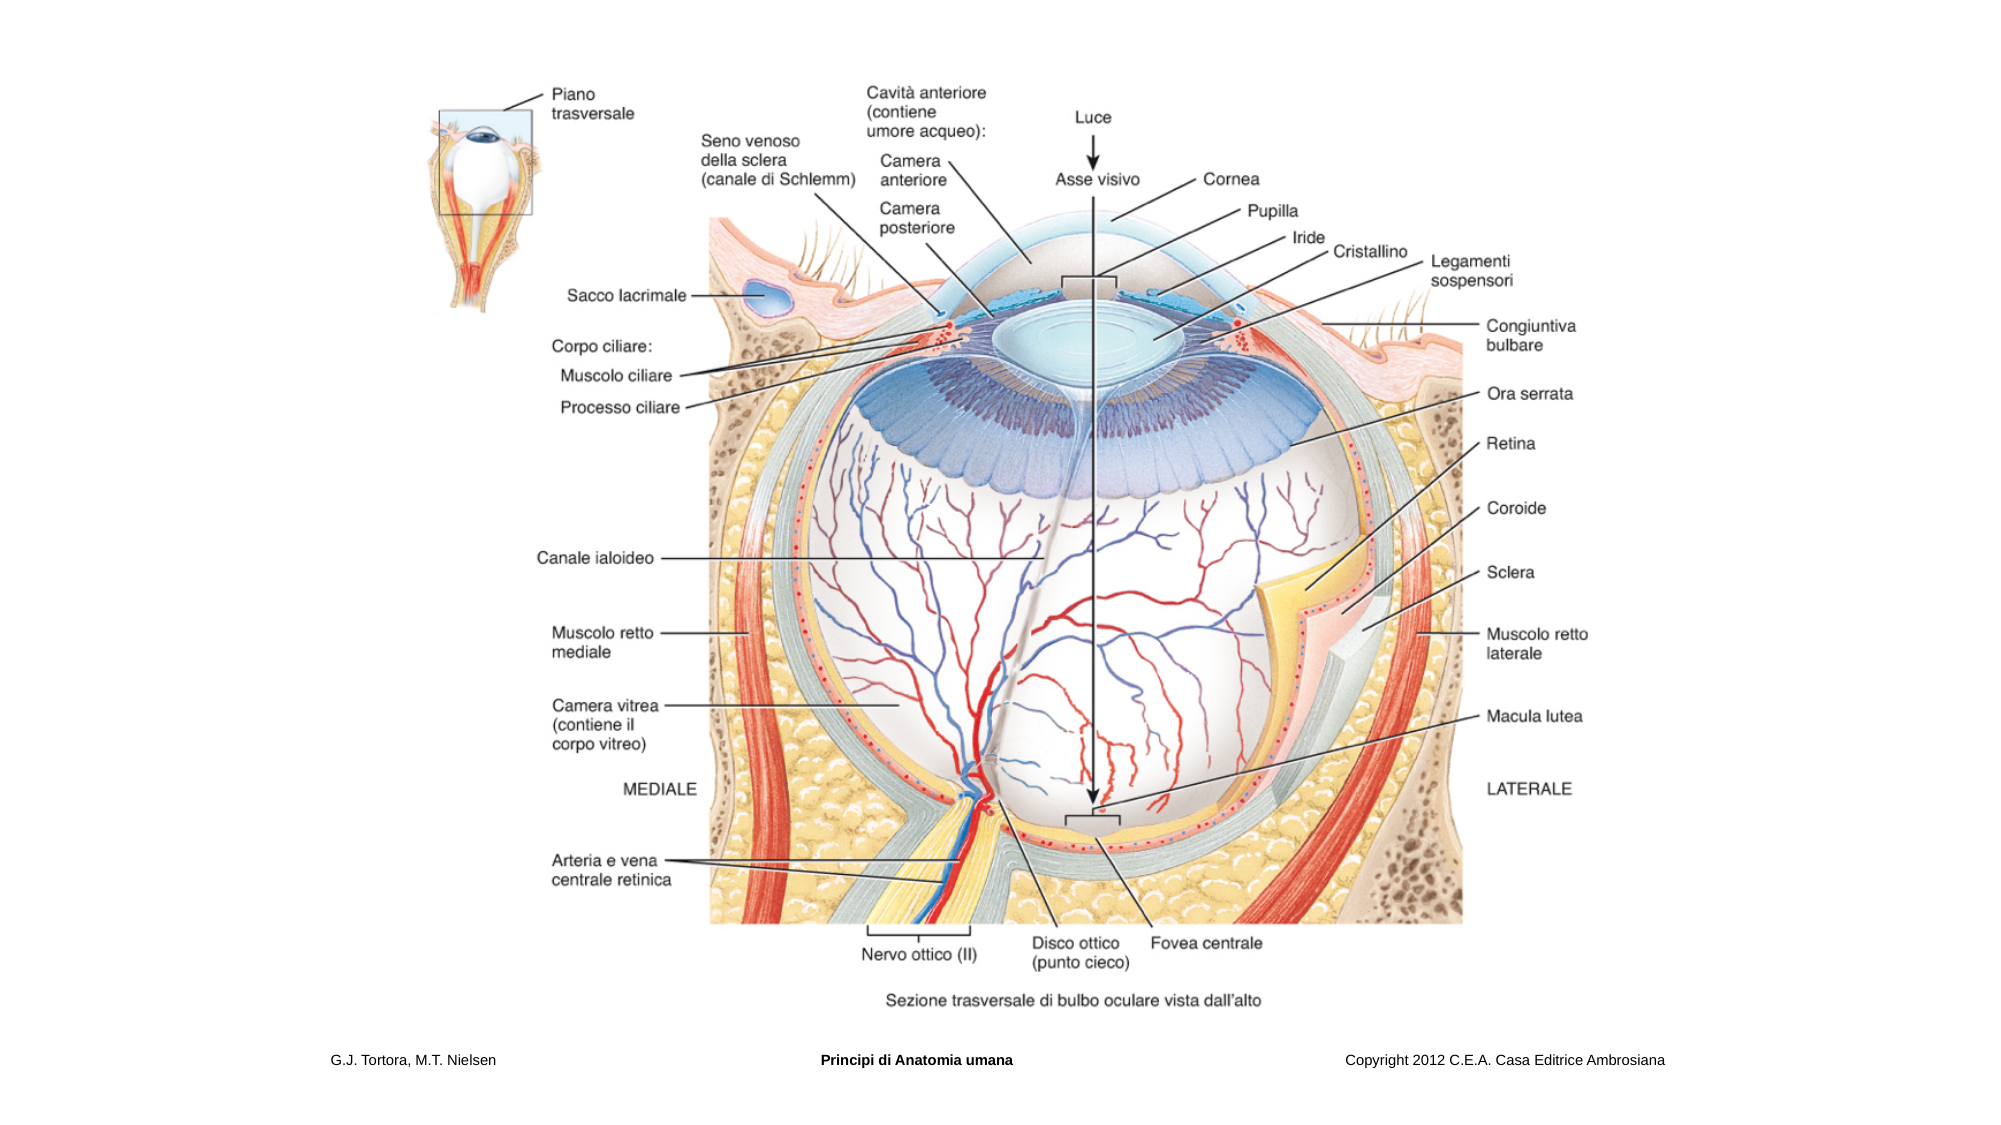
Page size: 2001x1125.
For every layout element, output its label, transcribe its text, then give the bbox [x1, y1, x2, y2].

text_box G.J. Tortora, M.T. Nielsen Principi di Anatomia umana Copyright 2012 C.E.A. Casa Editrice Ambrosiana [330, 1047, 1693, 1122]
picture [410, 46, 1590, 1017]
